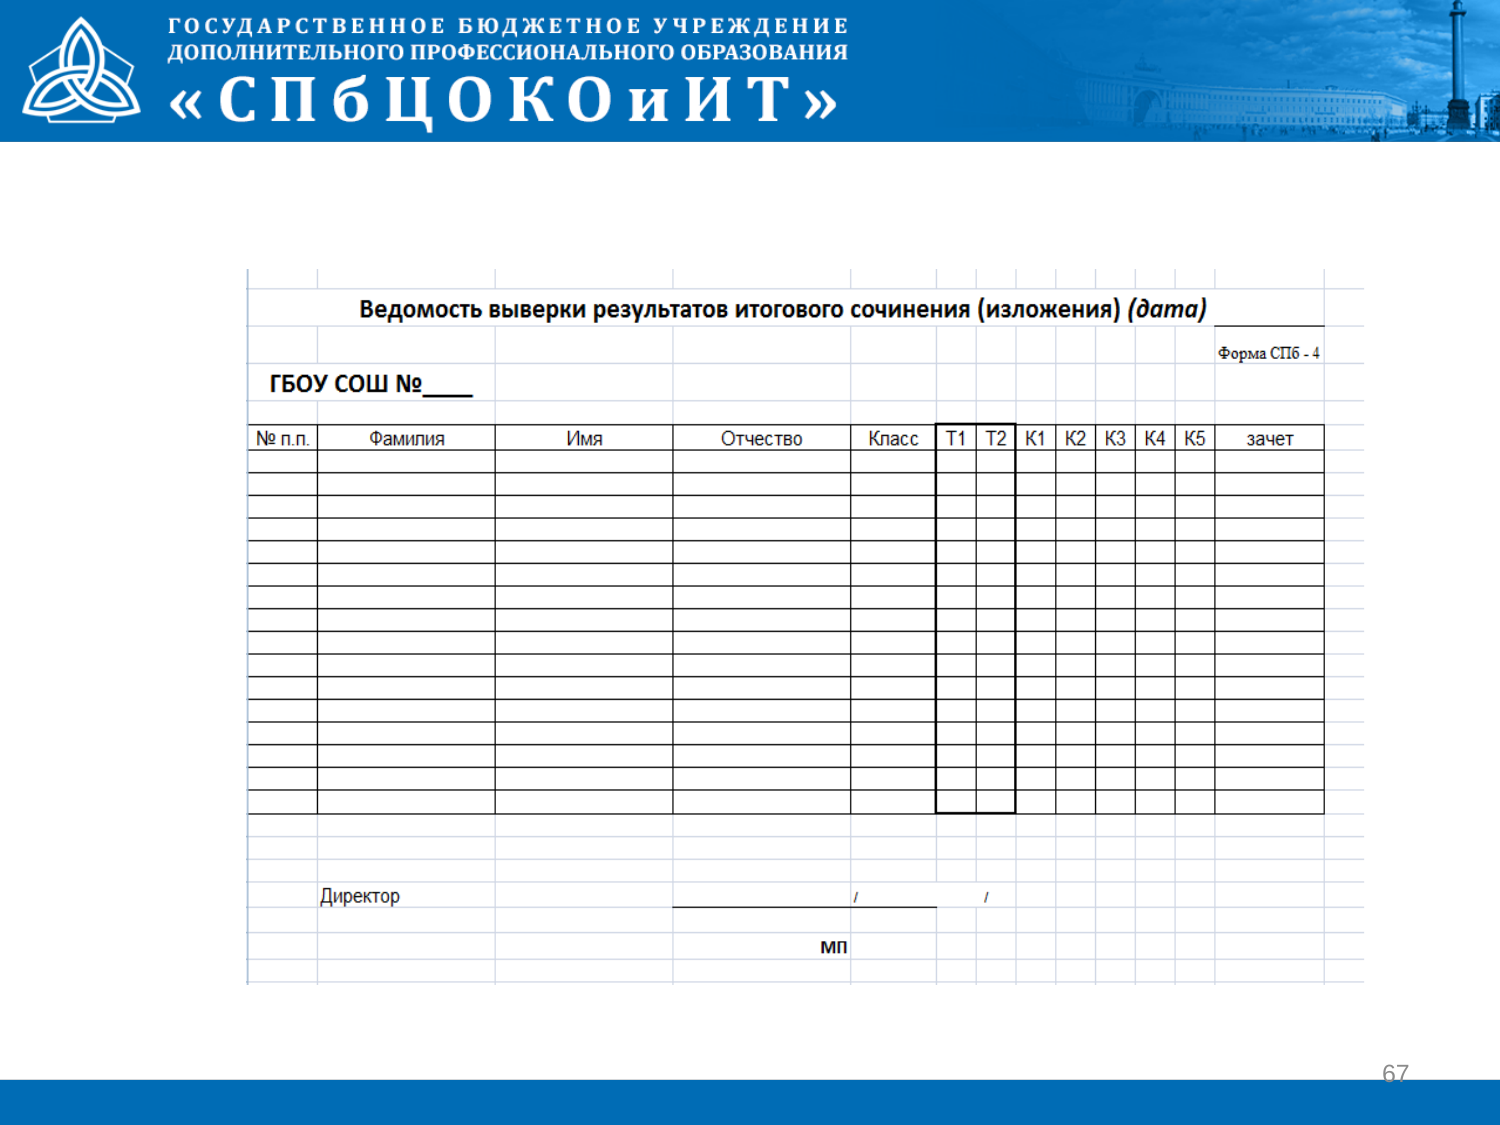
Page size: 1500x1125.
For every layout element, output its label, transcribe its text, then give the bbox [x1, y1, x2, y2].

slide_number 67 [1074, 1042, 1425, 1103]
picture [0, 0, 1500, 1125]
